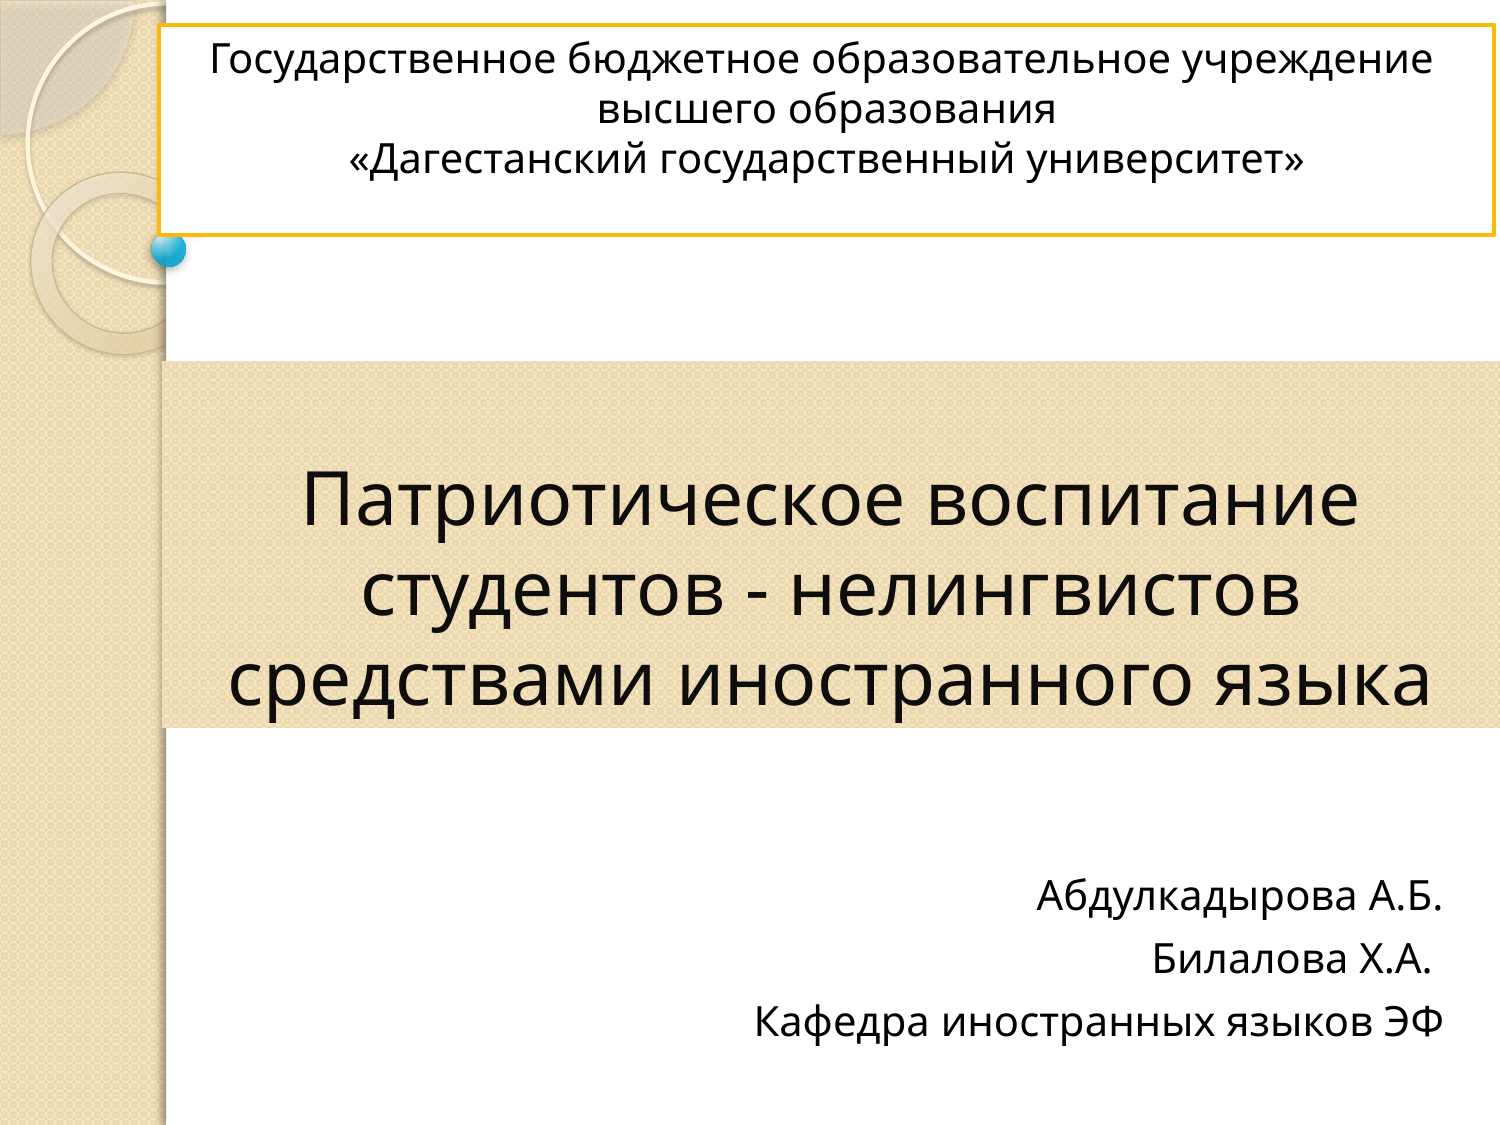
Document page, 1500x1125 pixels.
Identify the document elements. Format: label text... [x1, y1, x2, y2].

text_box Государственное бюджетное образовательное учреждение высшего образования «Дагестанский государственный университет» [157, 23, 1496, 237]
title Патриотическое воспитание студентов - нелингвистов средствами иностранного языка [162, 361, 1500, 728]
subtitle Абдулкадырова А.Б. Билалова Х.А. Кафедра иностранных языков ЭФ [408, 806, 1459, 1094]
